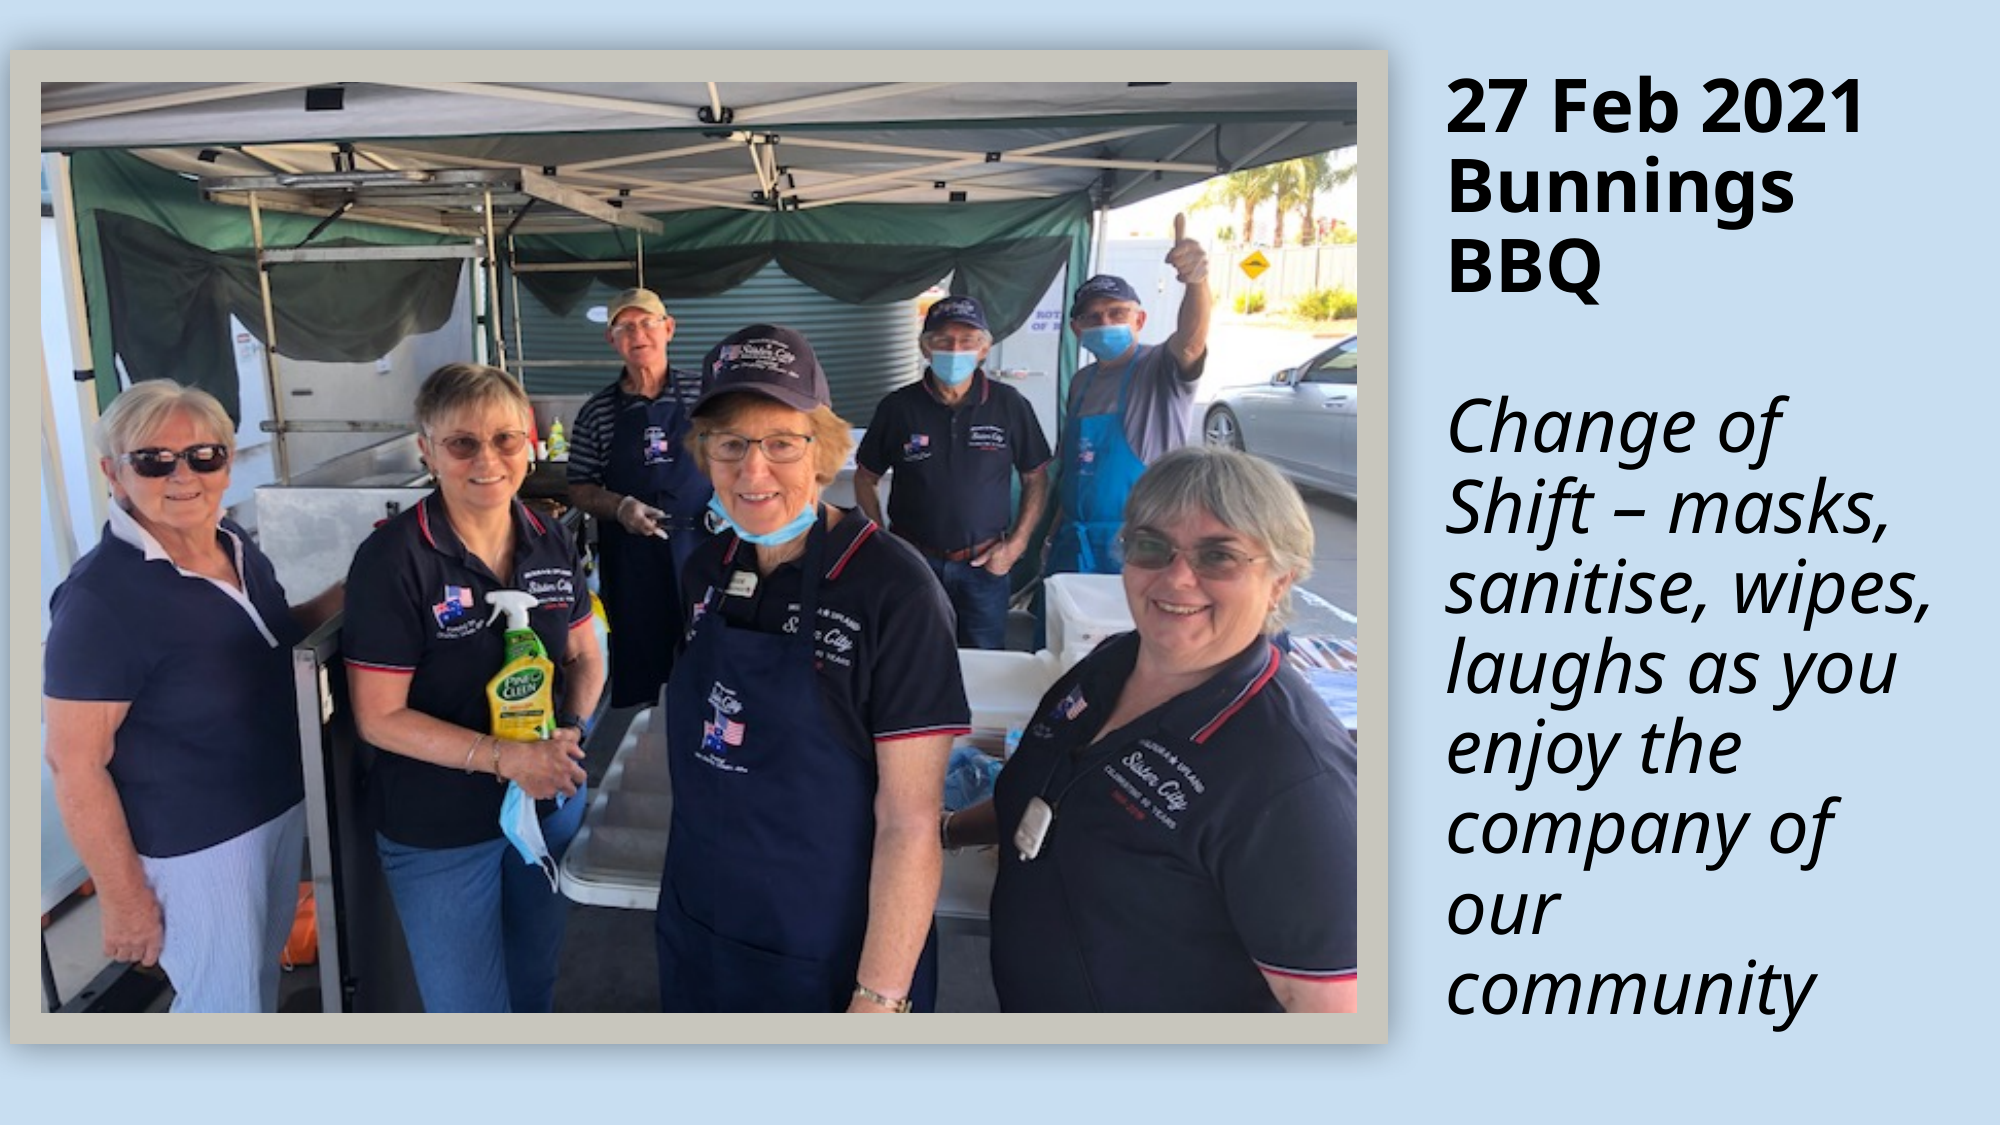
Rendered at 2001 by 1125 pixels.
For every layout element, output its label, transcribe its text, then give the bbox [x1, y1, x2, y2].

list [40, 81, 1357, 1014]
title 27 Feb 2021 Bunnings BBQ Change of Shift – masks, sanitise, wipes, laughs as you enjoy the company of our community [1430, 59, 1960, 1039]
